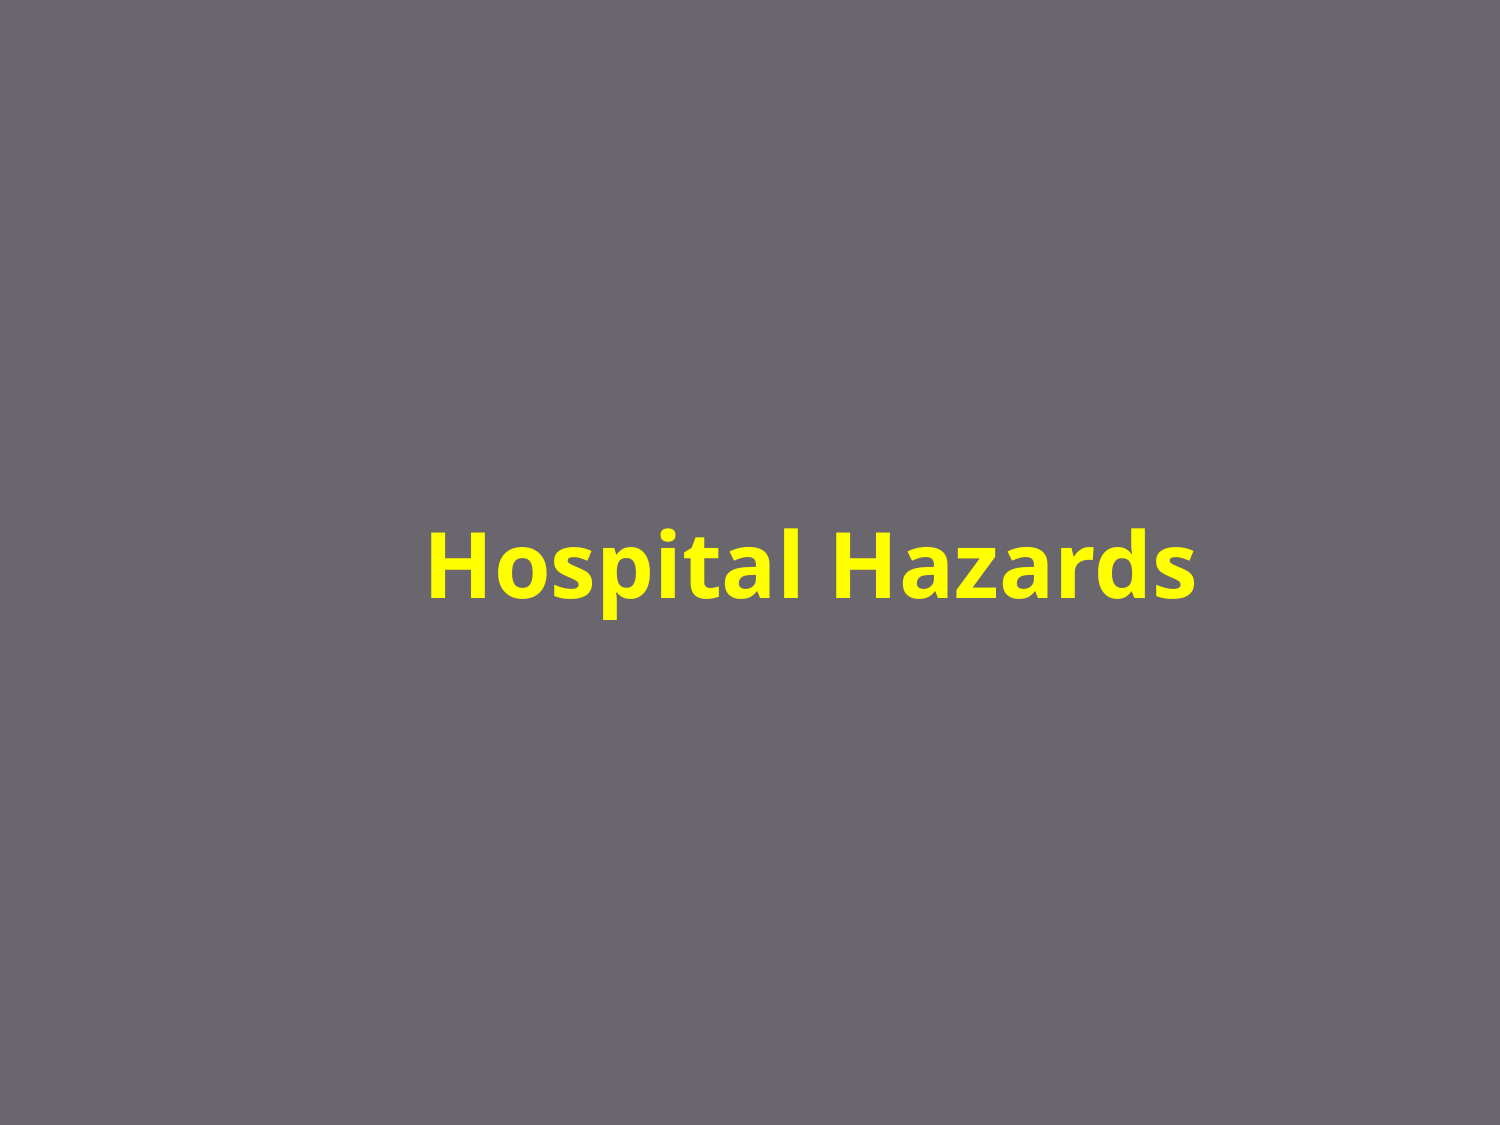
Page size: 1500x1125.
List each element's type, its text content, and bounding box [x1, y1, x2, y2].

list Hospital Hazards [125, 500, 1475, 1125]
